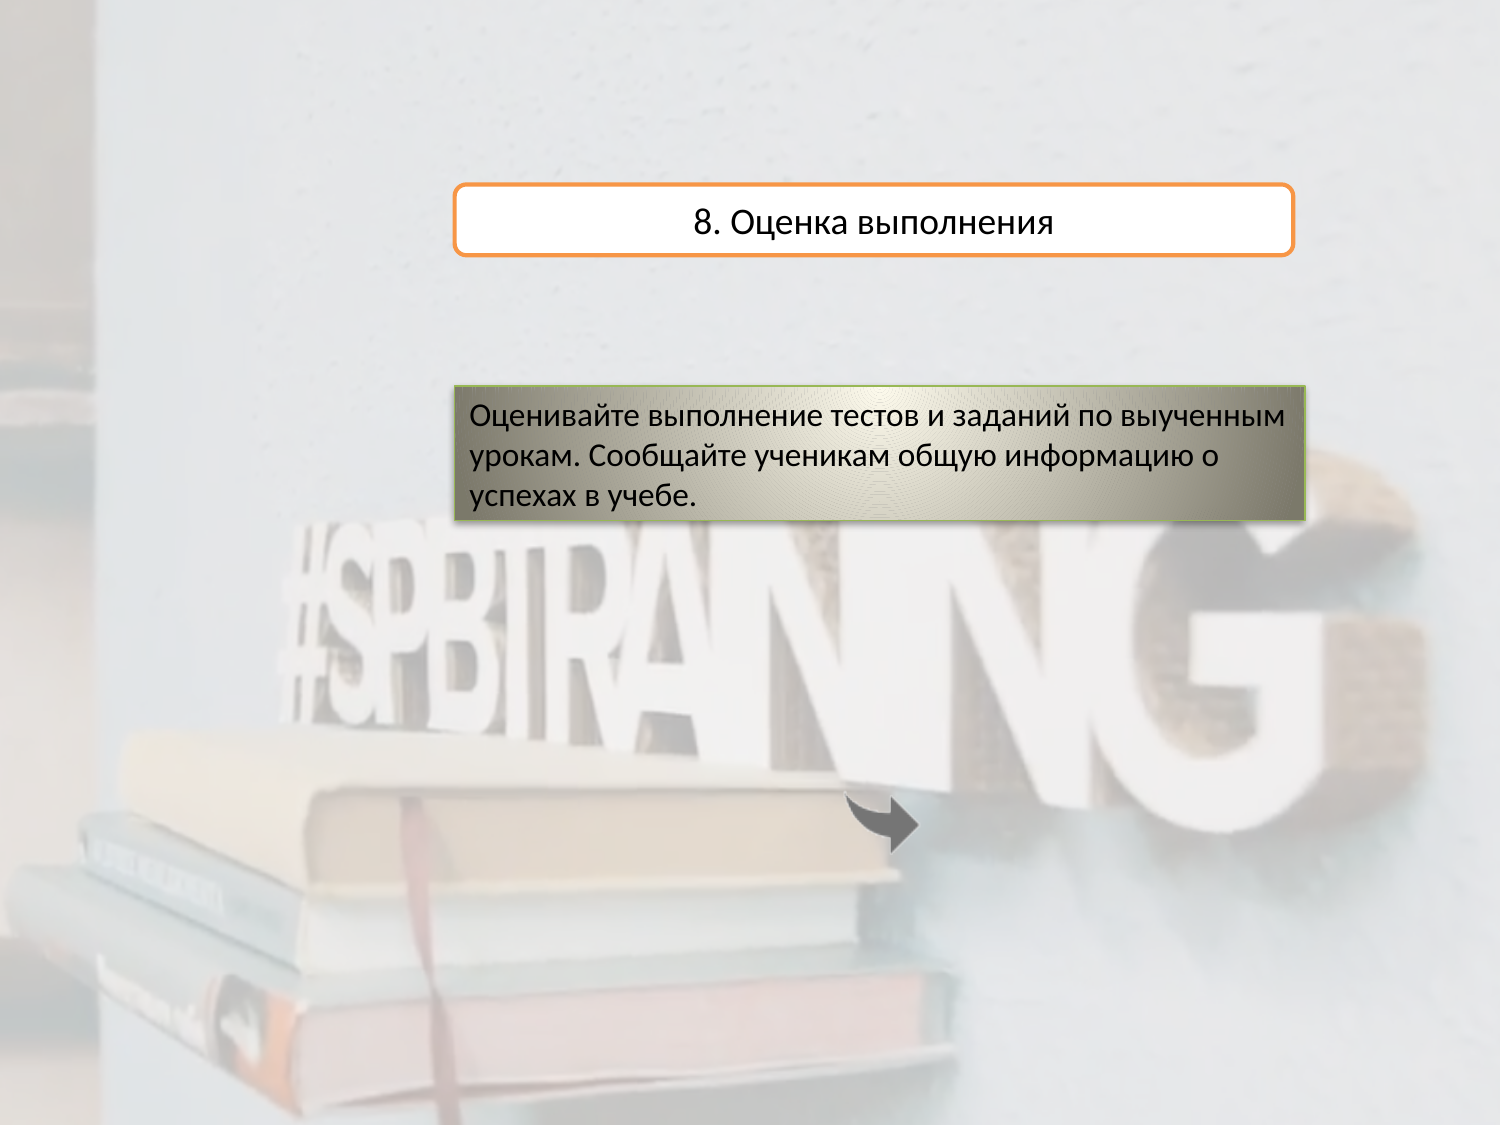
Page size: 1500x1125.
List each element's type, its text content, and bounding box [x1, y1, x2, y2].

title 8. Оценка выполнения [454, 184, 1294, 256]
text_box Оценивайте выполнение тестов и заданий по выученным урокам. Сообщайте ученикам общую информацию о успехах в учебе. [454, 385, 1306, 521]
picture [832, 774, 933, 876]
